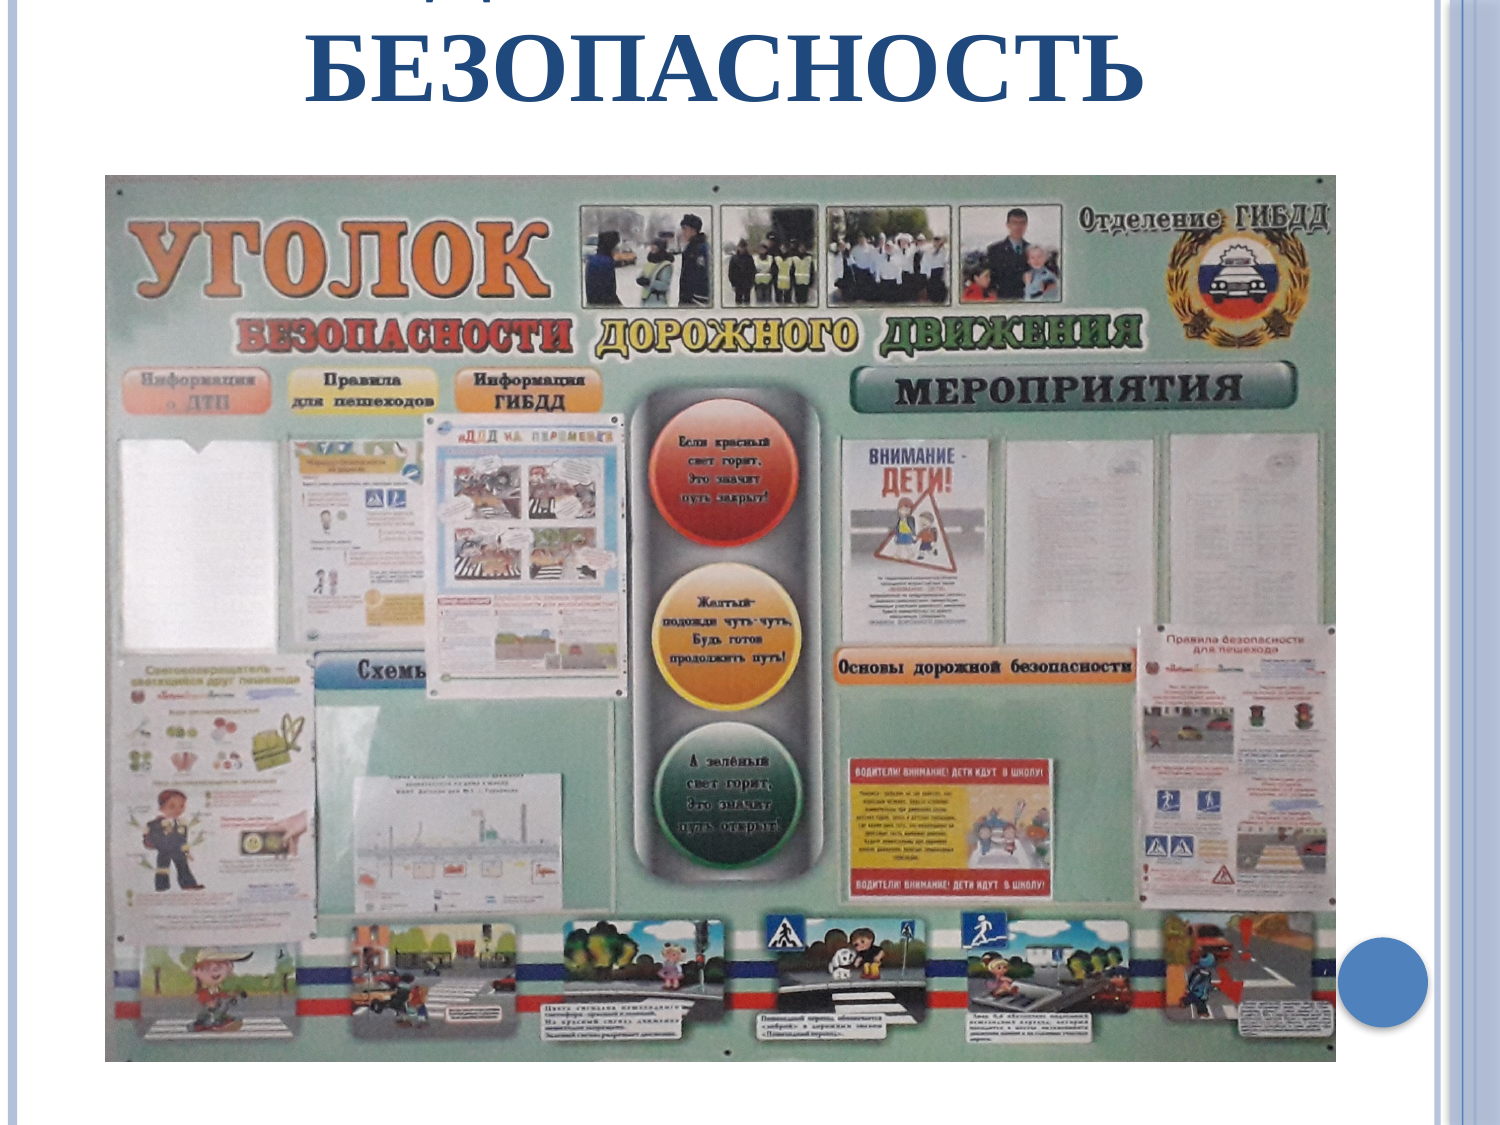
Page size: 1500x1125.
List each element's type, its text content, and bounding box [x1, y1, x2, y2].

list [104, 175, 1337, 1063]
title Дорожная безопасность [23, 0, 1430, 129]
